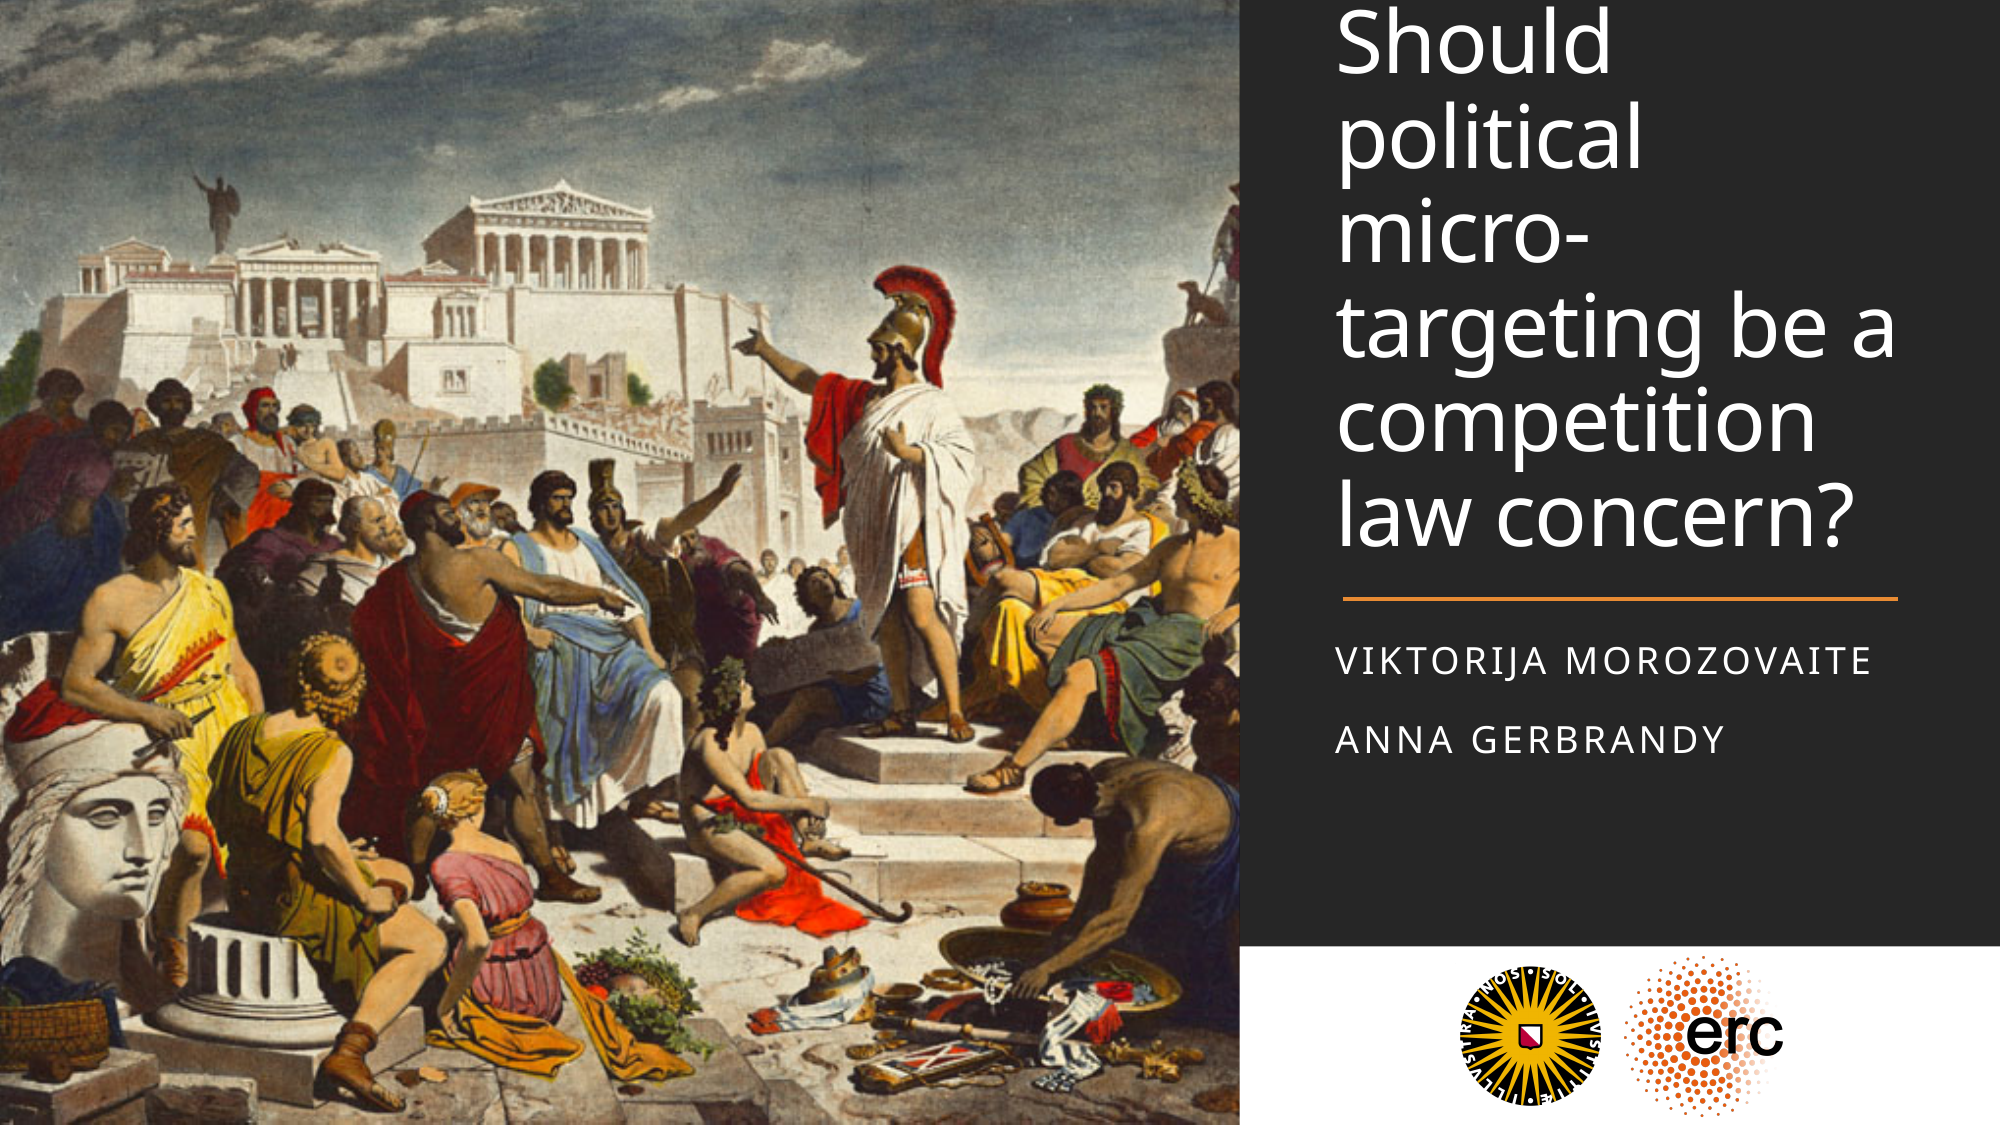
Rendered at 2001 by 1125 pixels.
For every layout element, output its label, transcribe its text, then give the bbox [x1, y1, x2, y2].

title Should political micro-targeting be a competition law concern? [1320, 104, 1921, 573]
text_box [1455, 954, 1786, 1119]
picture [0, 0, 1240, 1125]
text_box [1245, 0, 2000, 945]
subtitle VIKTORIJA MOROZOVAITE ANNA GERBRANDY [1320, 625, 1921, 888]
text_box [1246, 945, 2000, 1125]
